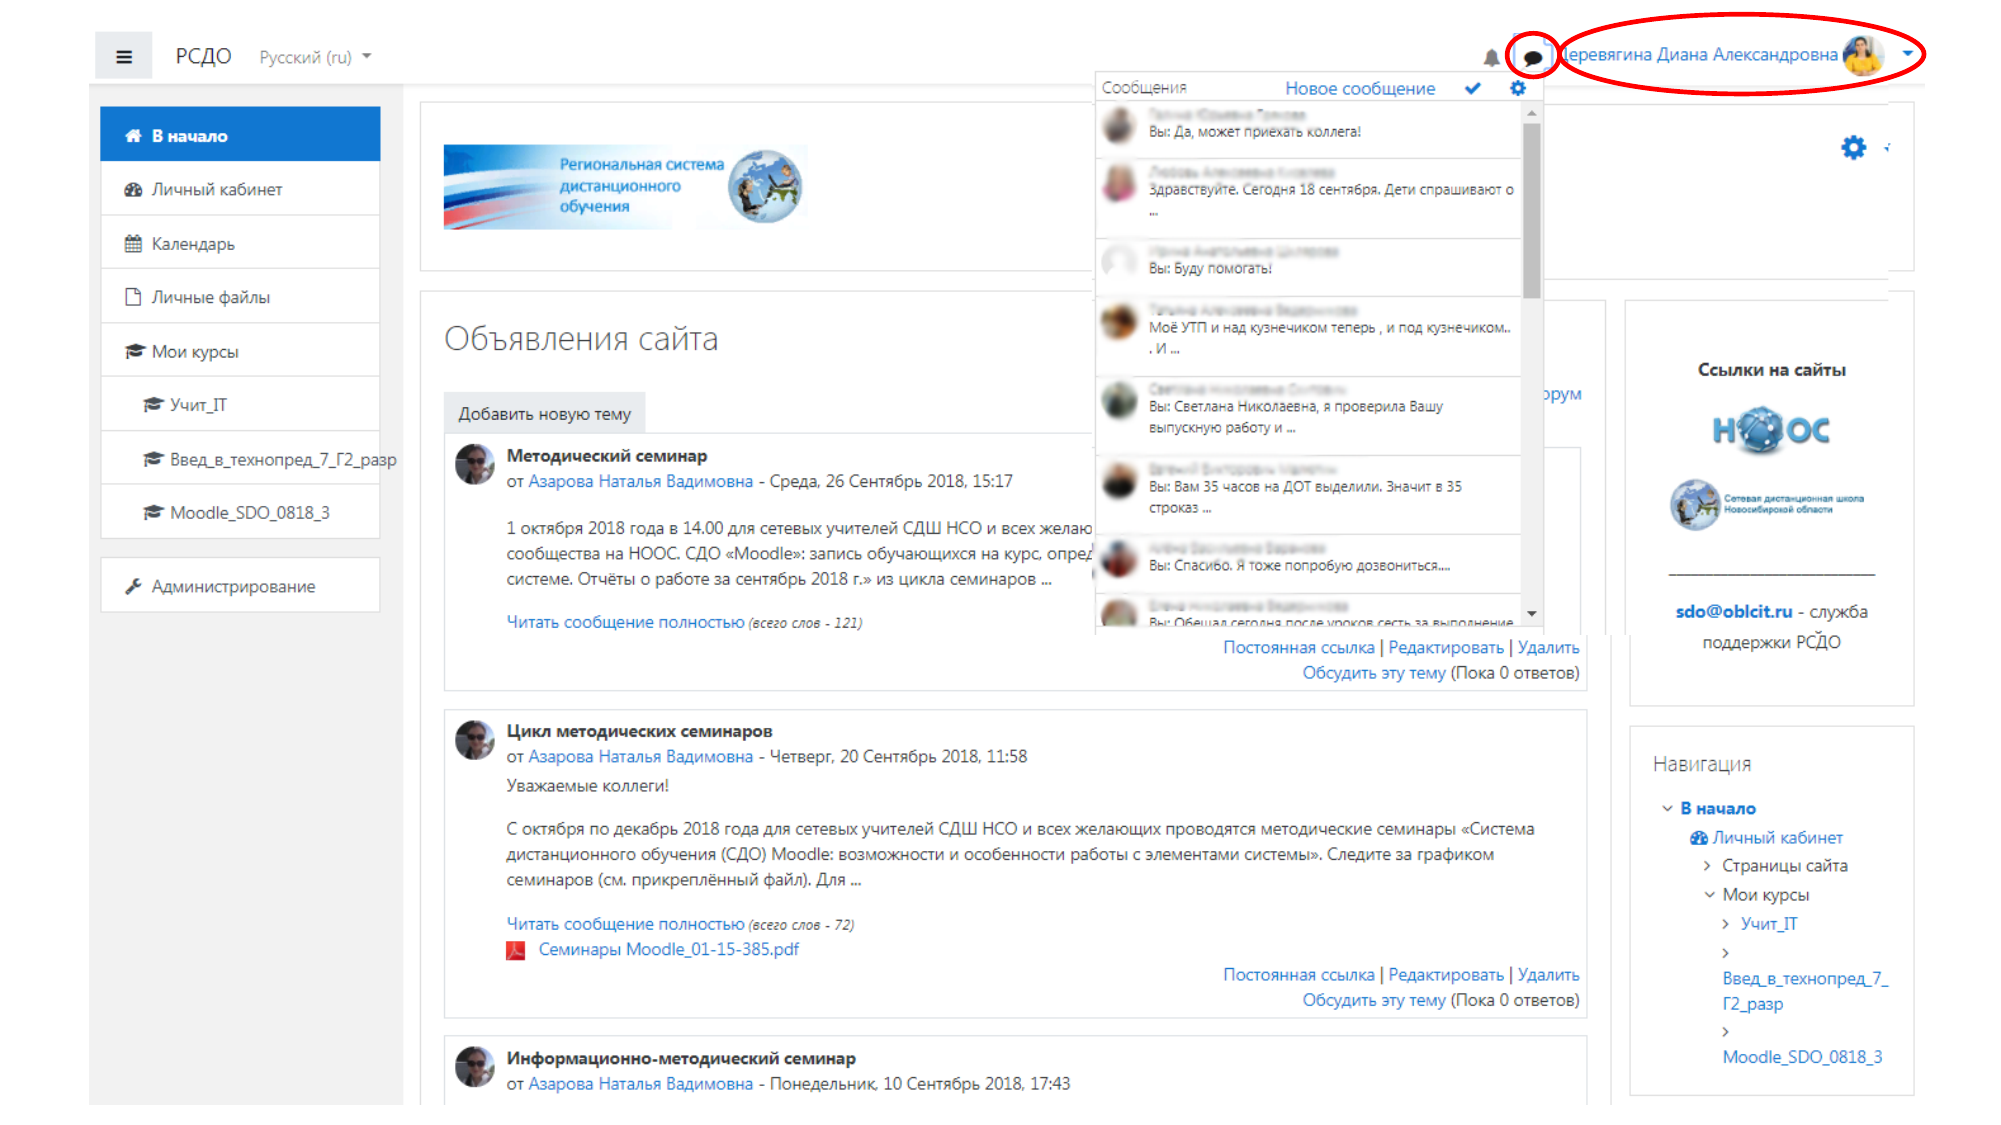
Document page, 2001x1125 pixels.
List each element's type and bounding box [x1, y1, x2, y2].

text_box [1599, 13, 1884, 28]
picture [89, 28, 1925, 1105]
text_box [1091, 33, 1889, 635]
